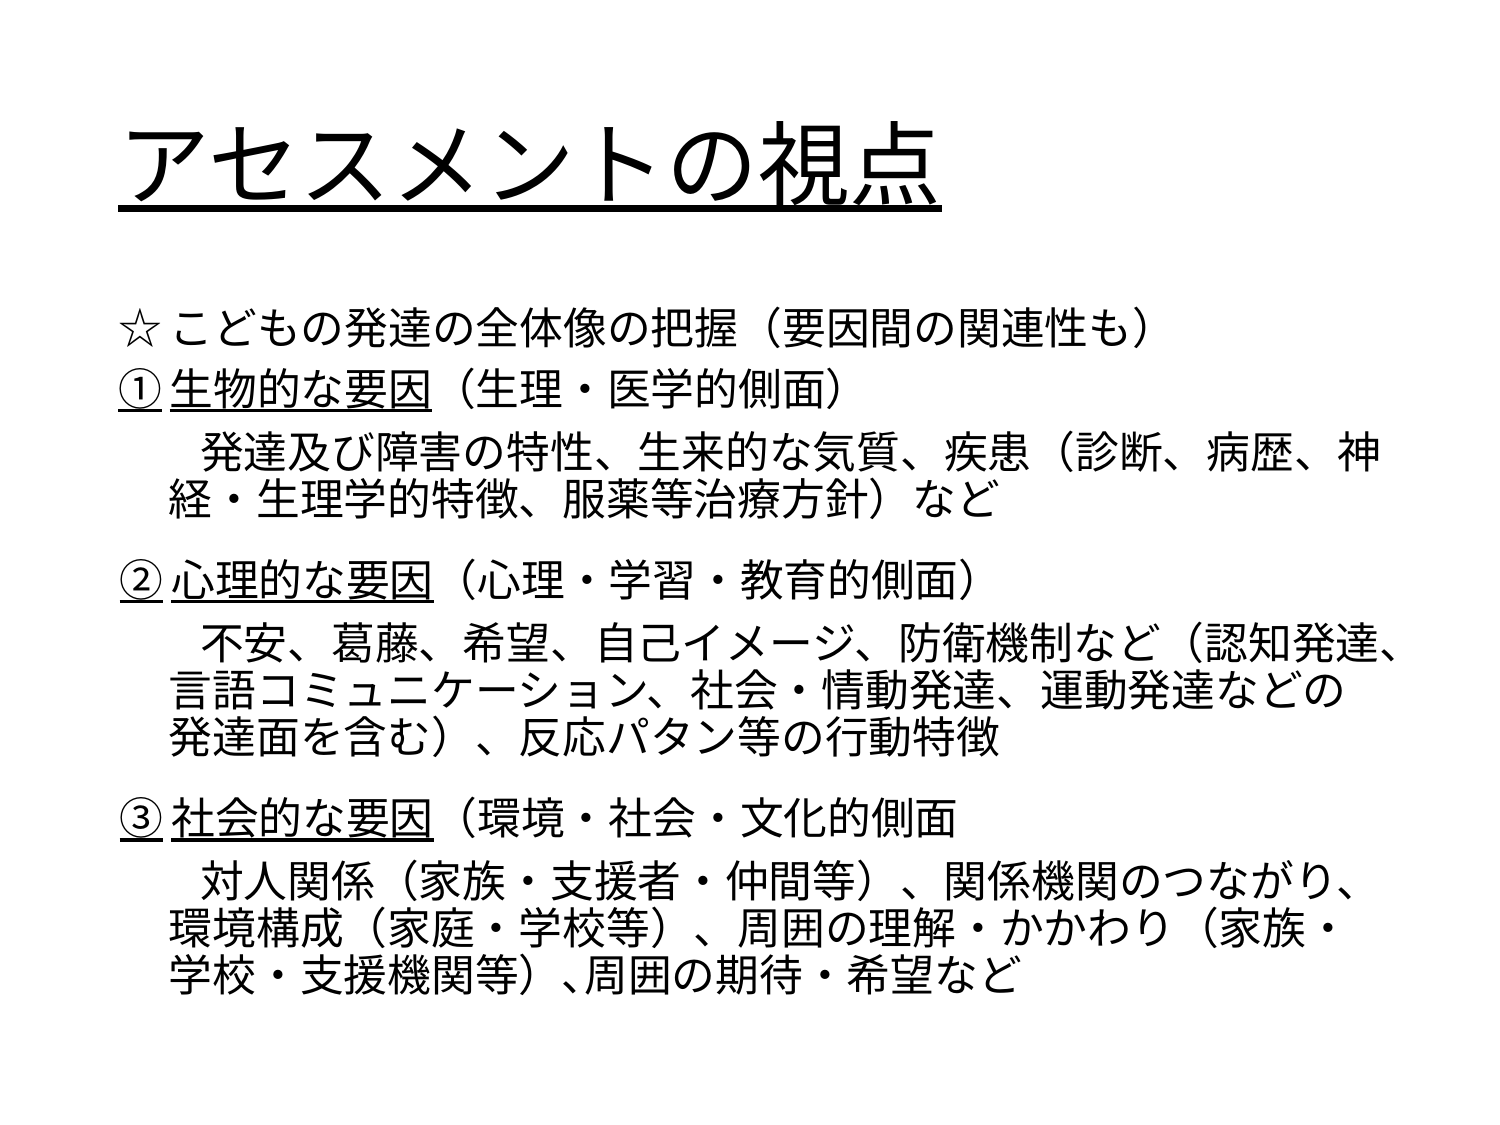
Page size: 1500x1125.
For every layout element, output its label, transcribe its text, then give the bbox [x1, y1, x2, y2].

title アセスメントの視点 [103, 59, 1397, 278]
list ☆こどもの発達の全体像の把握（要因間の関連性も） ①生物的な要因（生理・医学的側面） 発達及び障害の特性、生来的な気質、疾患（診断、病歴、神経・生理学的特徴、服薬等治療方針）など ②心理的な要因（心理・学習・教育的側面） 不安、葛藤、希望、自己イメージ、防衛機制など（認知発達、言語コミュニケーション、社会・情動発達、運動発達などの発達面を含む）、反応パタン等の行動特徴 ③社会的な要因（環境・社会・文化的側面 対人関係（家族・支援者・仲間等）、関係機関のつながり、環境構成（家庭・学校等）、周囲の理解・かかわり（家族・学校・支援機関等）､周囲の期待・希望など [103, 299, 1397, 1014]
